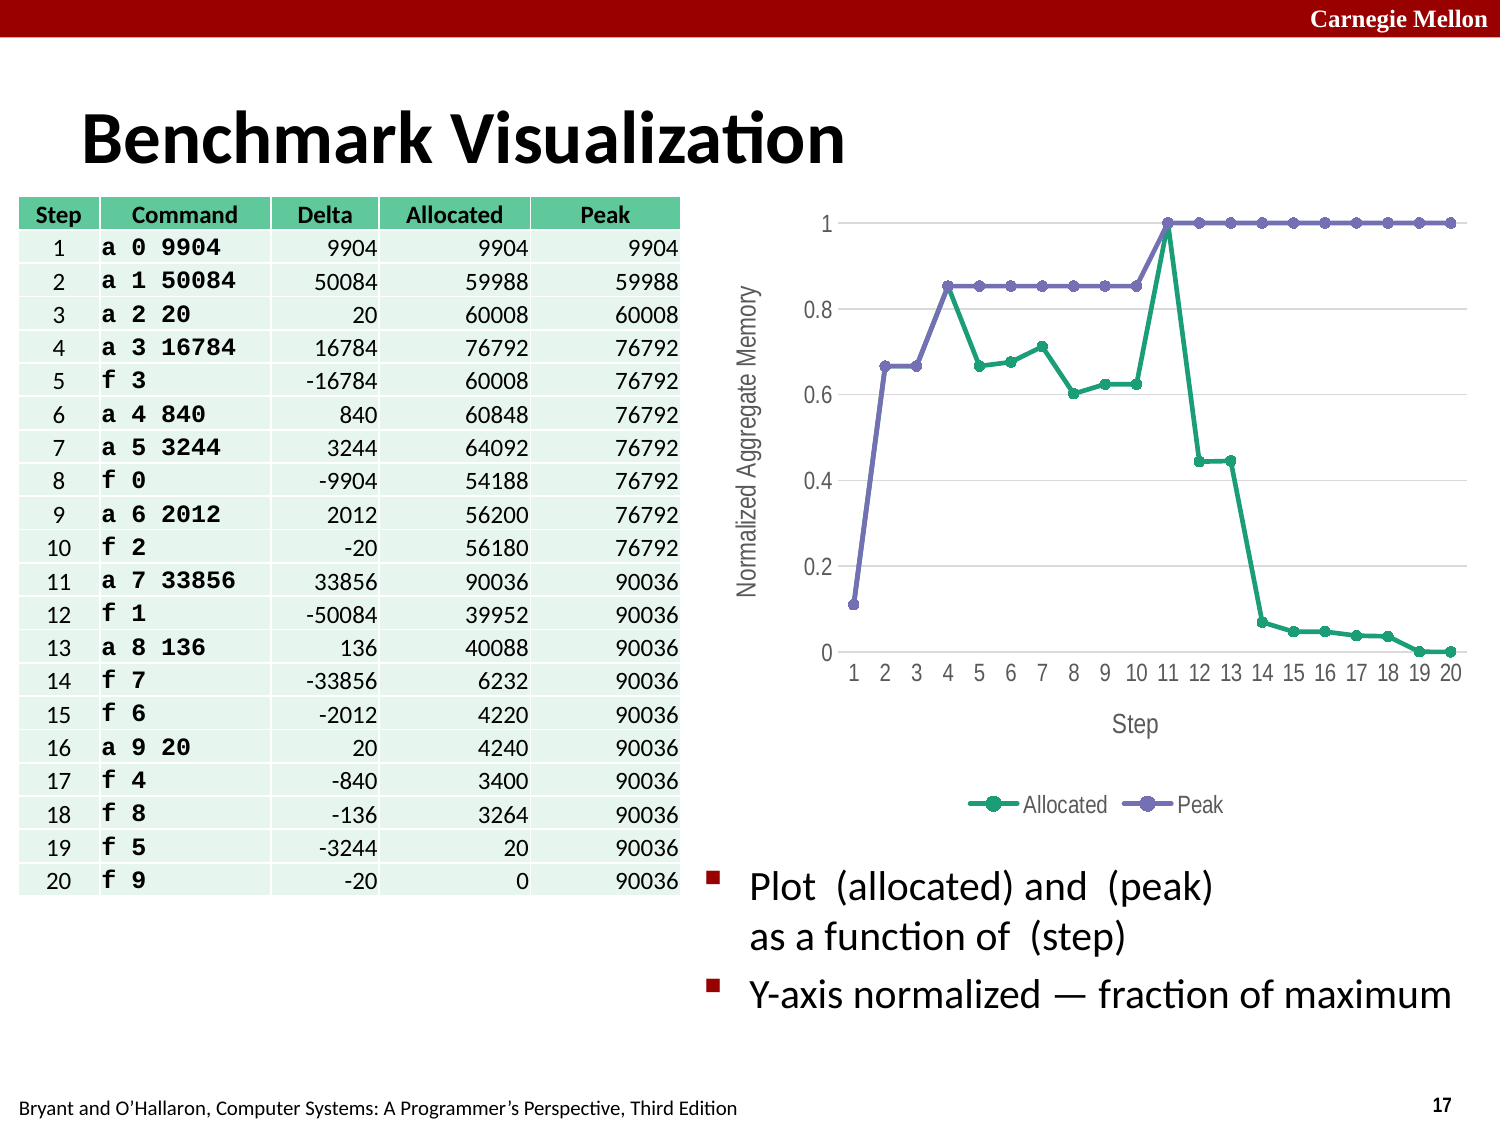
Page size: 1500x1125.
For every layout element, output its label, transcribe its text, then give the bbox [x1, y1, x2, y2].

table_header Peak [531, 197, 680, 229]
table_cell 9904 [531, 231, 680, 262]
table_cell 3 [19, 297, 99, 329]
table_cell 5 [19, 364, 99, 395]
table_cell 20 [19, 864, 99, 895]
table_cell 1 [19, 231, 99, 262]
table_cell 6232 [380, 664, 530, 695]
table_cell 11 [19, 564, 99, 595]
table_cell 39952 [380, 597, 530, 629]
table_cell 90036 [531, 864, 680, 895]
table_cell a 7 33856 [101, 564, 270, 595]
title Benchmark Visualization [66, 71, 1313, 197]
table_cell 76792 [531, 530, 680, 562]
table_cell 59988 [531, 264, 680, 296]
table_cell 20 [272, 297, 378, 329]
table_cell 90036 [531, 564, 680, 595]
table_cell 60848 [380, 397, 530, 429]
table_cell 2 [19, 264, 99, 296]
table_cell 4 [19, 331, 99, 362]
table_cell f 6 [101, 697, 270, 729]
table_cell 4220 [380, 697, 530, 729]
table_cell a 8 136 [101, 630, 270, 662]
table_cell a 1 50084 [101, 264, 270, 296]
table_cell 16 [19, 730, 99, 762]
table_header Step [19, 197, 99, 229]
table_cell 136 [272, 630, 378, 662]
table_cell 10 [19, 530, 99, 562]
table_cell 840 [272, 397, 378, 429]
table_cell 9904 [272, 231, 378, 262]
table_header Delta [272, 197, 378, 229]
table_cell 76792 [531, 397, 680, 429]
table_cell 3244 [272, 431, 378, 462]
table_cell 90036 [531, 797, 680, 828]
table_header Allocated [380, 197, 530, 229]
table_cell -33856 [272, 664, 378, 695]
table_cell f 4 [101, 764, 270, 795]
table_cell 16784 [272, 331, 378, 362]
table_cell f 3 [101, 364, 270, 395]
table_cell -50084 [272, 597, 378, 629]
table_cell 64092 [380, 431, 530, 462]
table_cell 60008 [380, 297, 530, 329]
table_cell 76792 [531, 431, 680, 462]
table_cell 7 [19, 431, 99, 462]
table_cell 6 [19, 397, 99, 429]
table_cell 0 [380, 864, 530, 895]
table_cell -3244 [272, 830, 378, 862]
table_cell 12 [19, 597, 99, 629]
table_cell a 6 2012 [101, 497, 270, 529]
table_cell 17 [19, 764, 99, 795]
table_cell 33856 [272, 564, 378, 595]
table_cell 19 [19, 830, 99, 862]
table_cell a 3 16784 [101, 331, 270, 362]
table_cell -9904 [272, 464, 378, 495]
table_cell a 2 20 [101, 297, 270, 329]
table_cell a 4 840 [101, 397, 270, 429]
table_cell 76792 [531, 364, 680, 395]
table_header Command [101, 197, 270, 229]
table_cell 9 [19, 497, 99, 529]
table_cell -20 [272, 530, 378, 562]
table_cell 76792 [531, 331, 680, 362]
table_cell 20 [380, 830, 530, 862]
table_cell 54188 [380, 464, 530, 495]
table_cell f 0 [101, 464, 270, 495]
table_cell f 9 [101, 864, 270, 895]
table_cell 90036 [531, 830, 680, 862]
table_cell 13 [19, 630, 99, 662]
table_cell 9904 [380, 231, 530, 262]
table_cell 90036 [531, 730, 680, 762]
table_cell f 2 [101, 530, 270, 562]
table_cell -136 [272, 797, 378, 828]
table_cell 50084 [272, 264, 378, 296]
table_cell 56200 [380, 497, 530, 529]
table_cell 20 [272, 730, 378, 762]
table_cell 3400 [380, 764, 530, 795]
table_cell 8 [19, 464, 99, 495]
table_cell 4240 [380, 730, 530, 762]
table_cell 18 [19, 797, 99, 828]
table_cell 90036 [531, 630, 680, 662]
table_cell 15 [19, 697, 99, 729]
table_cell 90036 [380, 564, 530, 595]
table_cell 59988 [380, 264, 530, 296]
table_cell 90036 [531, 764, 680, 795]
table_cell 90036 [531, 597, 680, 629]
table_cell f 8 [101, 797, 270, 828]
table_cell a 5 3244 [101, 431, 270, 462]
table_cell f 7 [101, 664, 270, 695]
table_cell -2012 [272, 697, 378, 729]
table_cell f 5 [101, 830, 270, 862]
table_cell 90036 [531, 664, 680, 695]
table_cell 60008 [380, 364, 530, 395]
table_cell -20 [272, 864, 378, 895]
table_cell 3264 [380, 797, 530, 828]
table_cell f 1 [101, 597, 270, 629]
table_cell a 0 9904 [101, 231, 270, 262]
table_cell 60008 [531, 297, 680, 329]
table_cell 40088 [380, 630, 530, 662]
table_cell 90036 [531, 697, 680, 729]
table_cell -16784 [272, 364, 378, 395]
table_cell 76792 [531, 497, 680, 529]
table_cell 76792 [531, 464, 680, 495]
table_cell 14 [19, 664, 99, 695]
table_cell -840 [272, 764, 378, 795]
chart [712, 196, 1483, 825]
table_cell a 9 20 [101, 730, 270, 762]
table_cell 2012 [272, 497, 378, 529]
table_cell 56180 [380, 530, 530, 562]
table_cell 76792 [380, 331, 530, 362]
